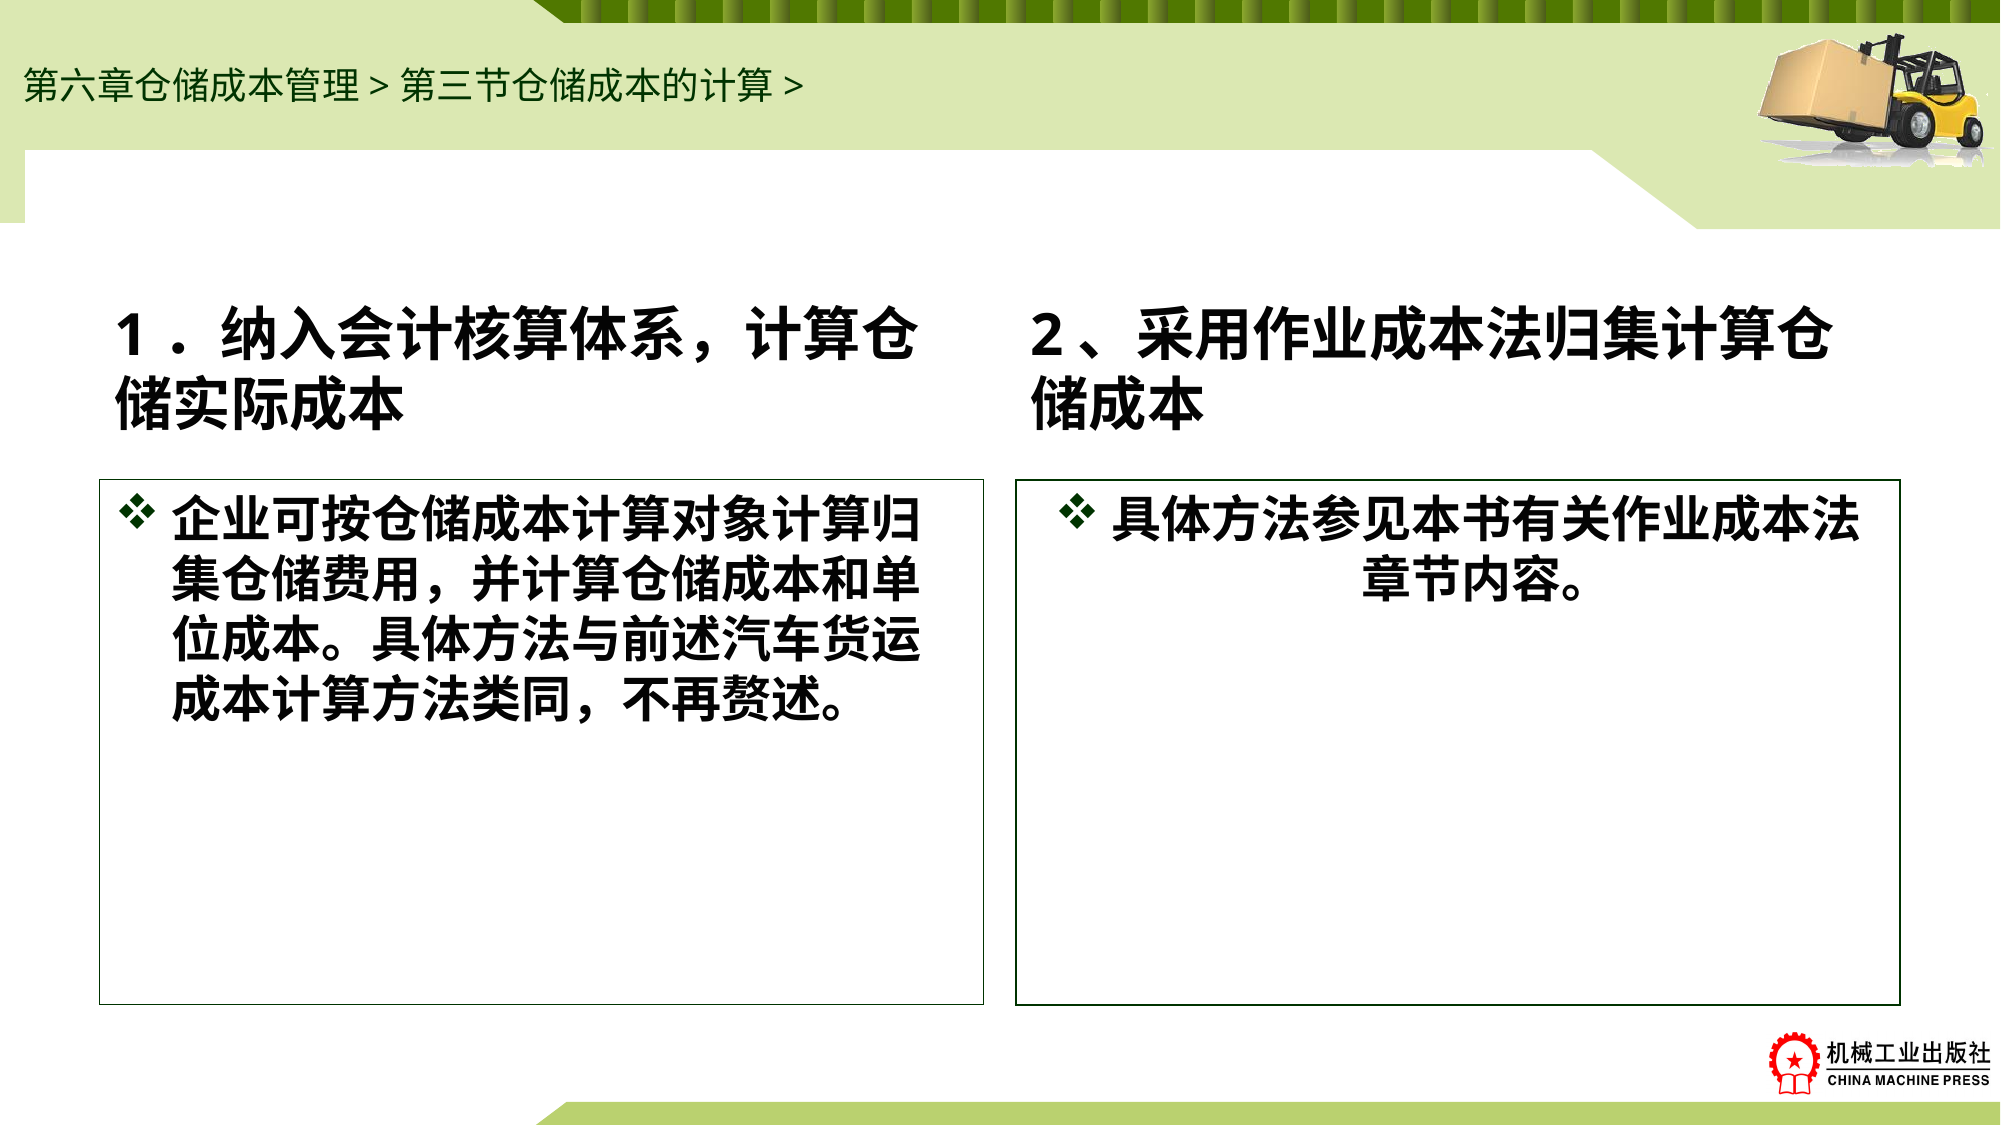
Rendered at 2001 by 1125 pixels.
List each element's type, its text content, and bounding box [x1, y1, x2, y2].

list 2、采用作业成本法归集计算仓储成本 [1015, 251, 1900, 445]
list 企业可按仓储成本计算对象计算归集仓储费用，并计算仓储成本和单位成本。具体方法与前述汽车货运成本计算方法类同，不再赘述。 [99, 479, 984, 1005]
text_box 第六章仓储成本管理>第三节仓储成本的计算> [7, 54, 820, 115]
title [99, 45, 1900, 233]
list 具体方法参见本书有关作业成本法章节内容。 [1015, 479, 1901, 1006]
picture [1740, 0, 2000, 183]
list 1．纳入会计核算体系，计算仓储实际成本 [99, 251, 984, 445]
picture [1766, 1031, 1994, 1097]
